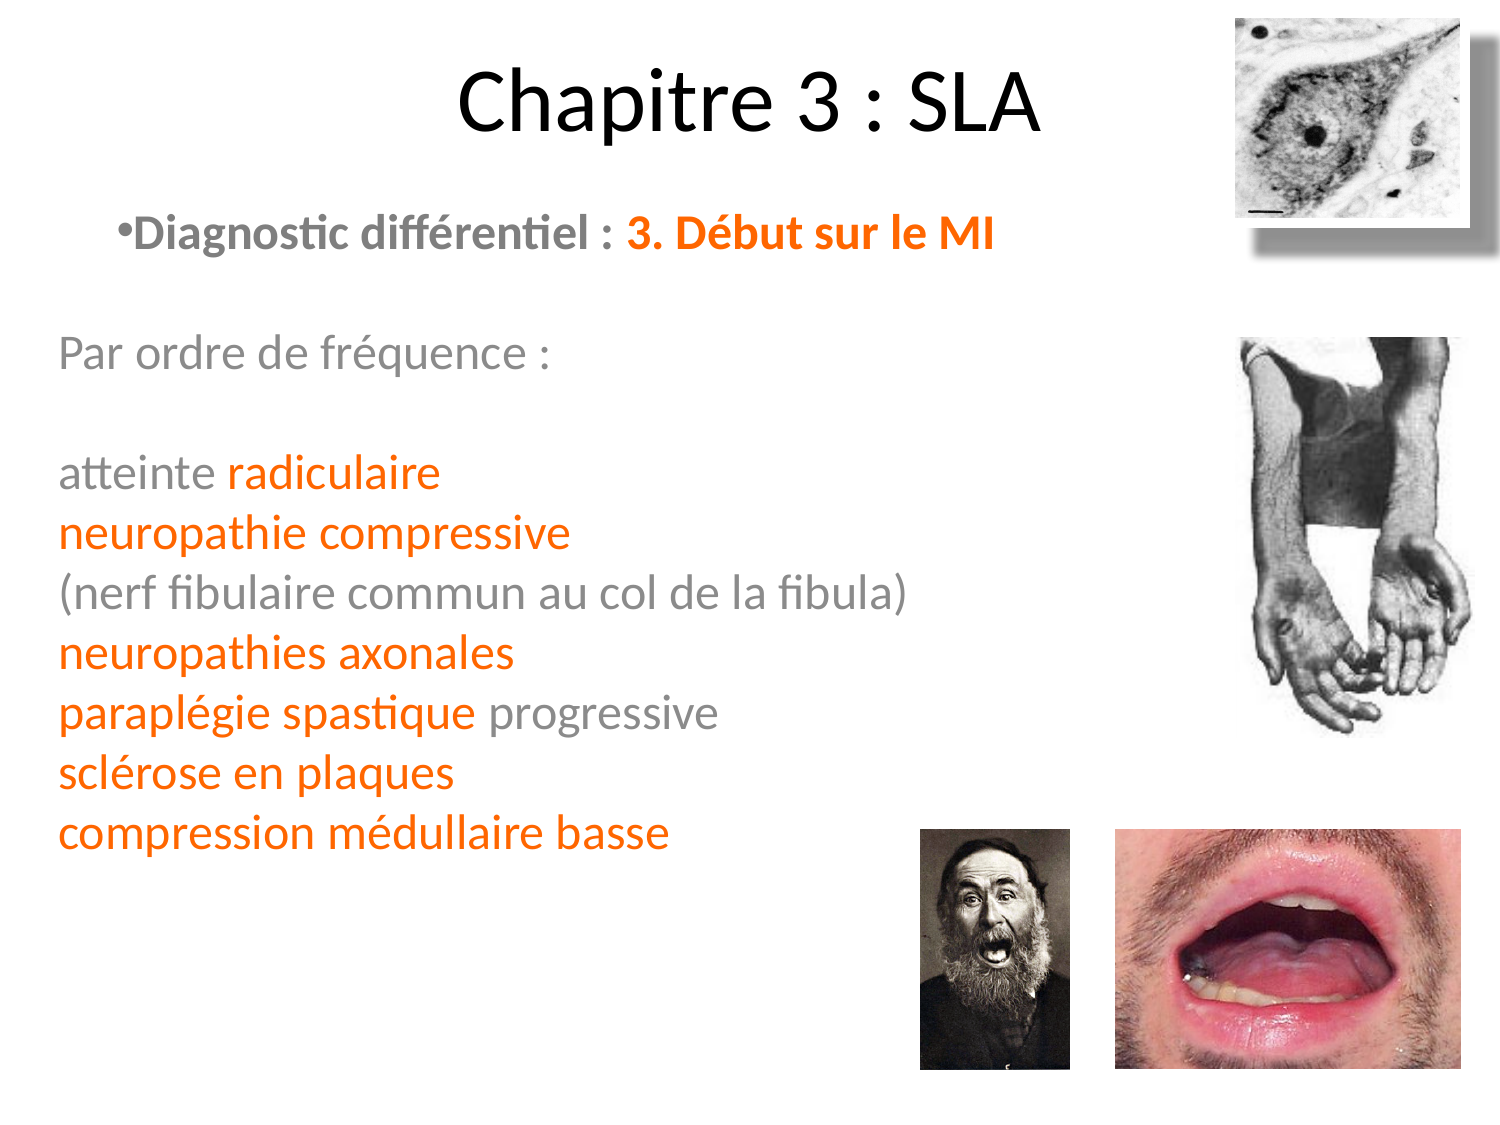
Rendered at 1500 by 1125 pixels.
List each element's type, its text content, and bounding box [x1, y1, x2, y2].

picture [1234, 17, 1461, 218]
picture [1234, 337, 1475, 738]
picture [920, 828, 1070, 1070]
picture [1115, 828, 1461, 1070]
subtitle Diagnostic différentiel : 3. Début sur le MI Par ordre de fréquence : atteinte radiculaire neuropathie compressive (nerf fibulaire commun au col de la fibula) neuropathies axonales paraplégie spastique progressive sclérose en plaques compression médullaire basse [43, 191, 1463, 1105]
title Chapitre 3 : SLA [112, 0, 1388, 191]
